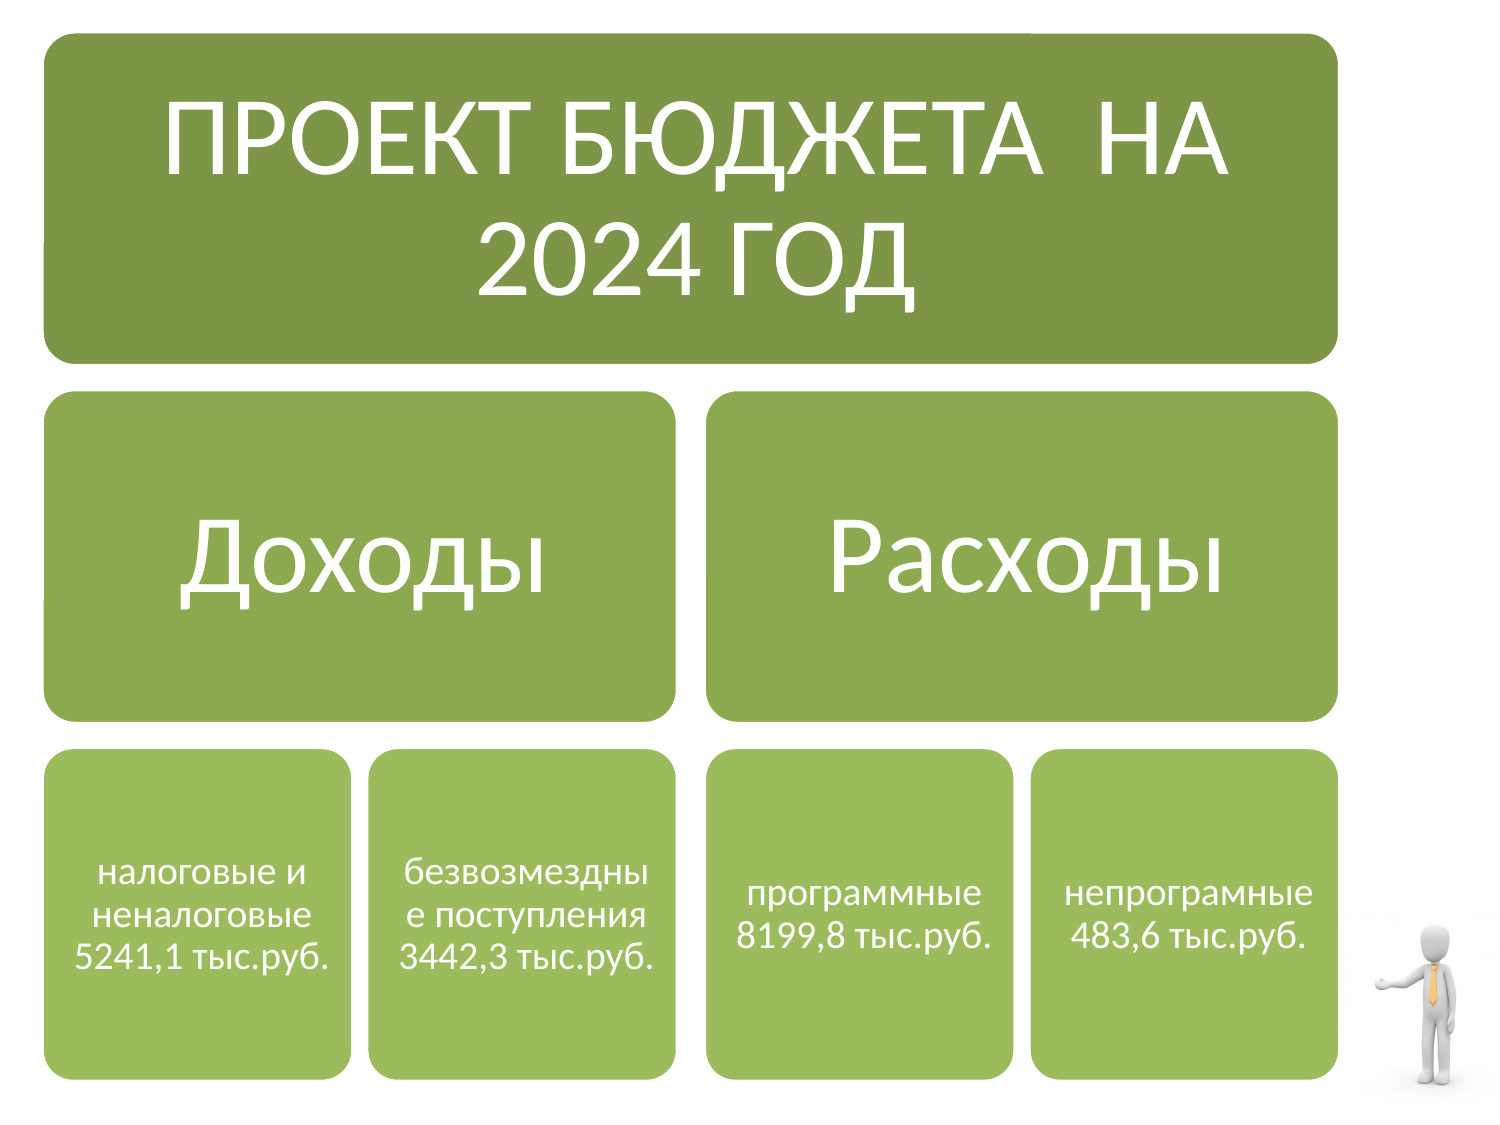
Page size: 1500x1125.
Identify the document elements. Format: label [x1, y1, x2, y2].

picture [1340, 904, 1500, 1107]
list [40, 30, 1341, 1083]
